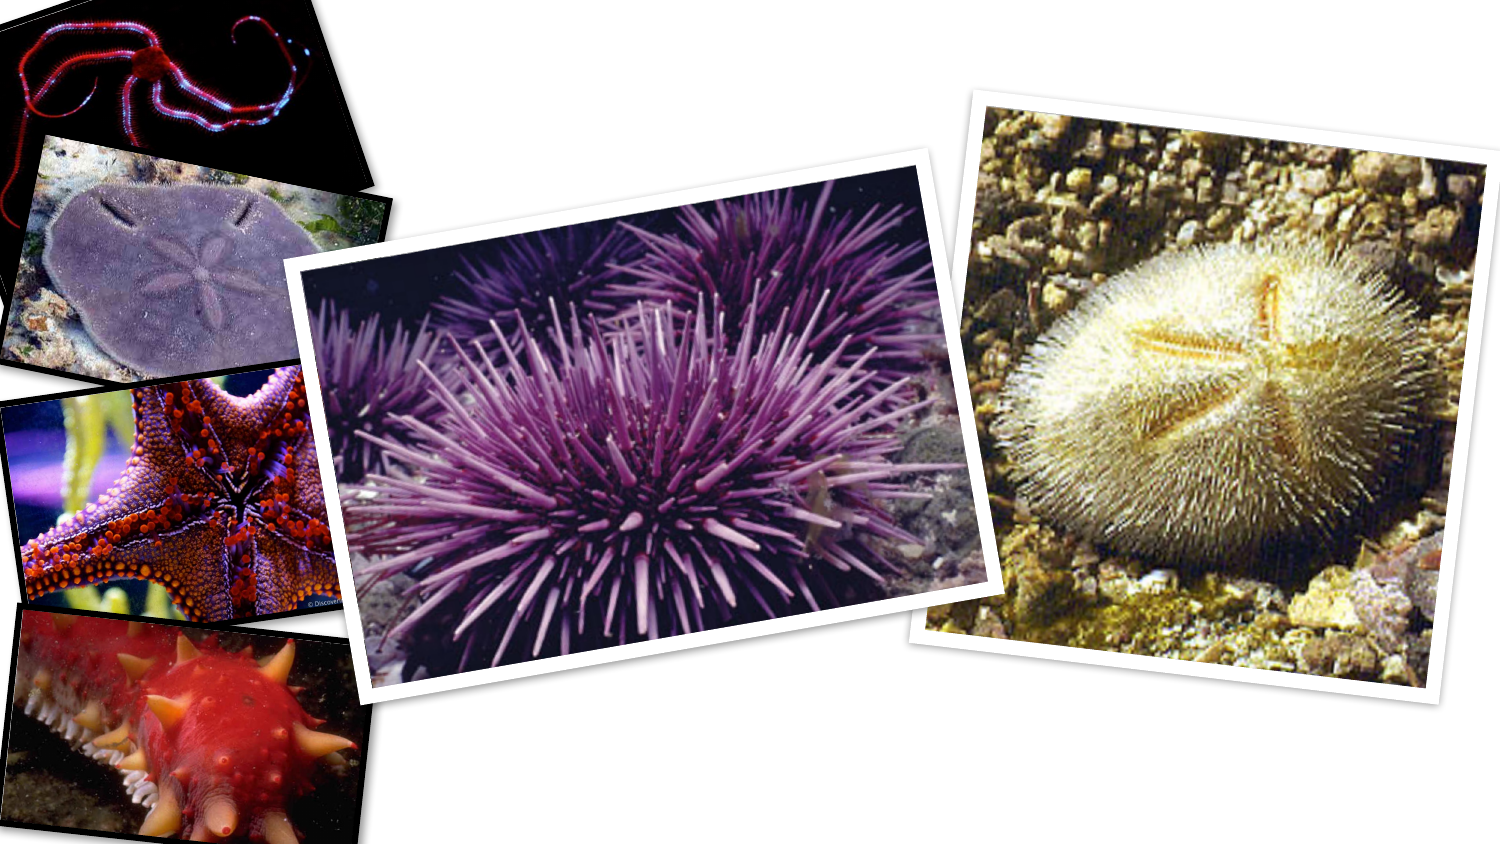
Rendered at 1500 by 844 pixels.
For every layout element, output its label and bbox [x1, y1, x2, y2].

list [953, 132, 1459, 662]
picture [1208, 662, 1428, 688]
picture [0, 0, 957, 844]
picture [1459, 163, 1486, 396]
picture [984, 107, 1194, 132]
